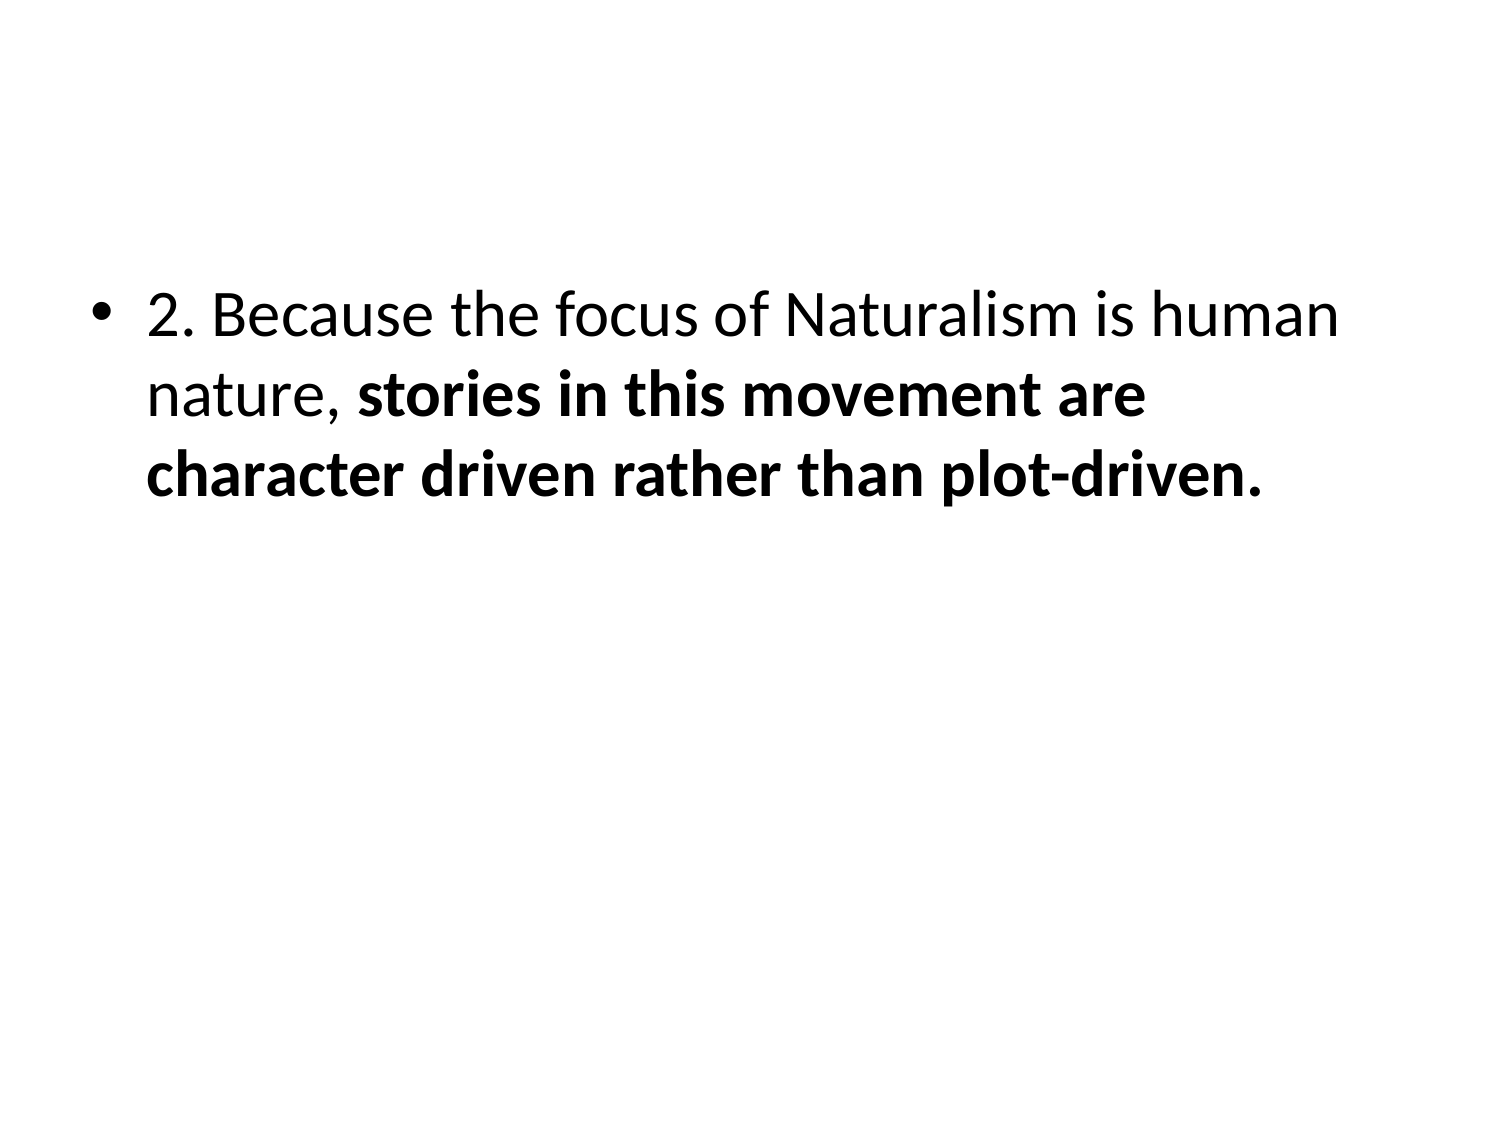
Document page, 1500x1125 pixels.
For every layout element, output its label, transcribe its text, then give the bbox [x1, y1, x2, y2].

list 2. Because the focus of Naturalism is human nature, stories in this movement are character driven rather than plot-driven. [75, 262, 1425, 1005]
